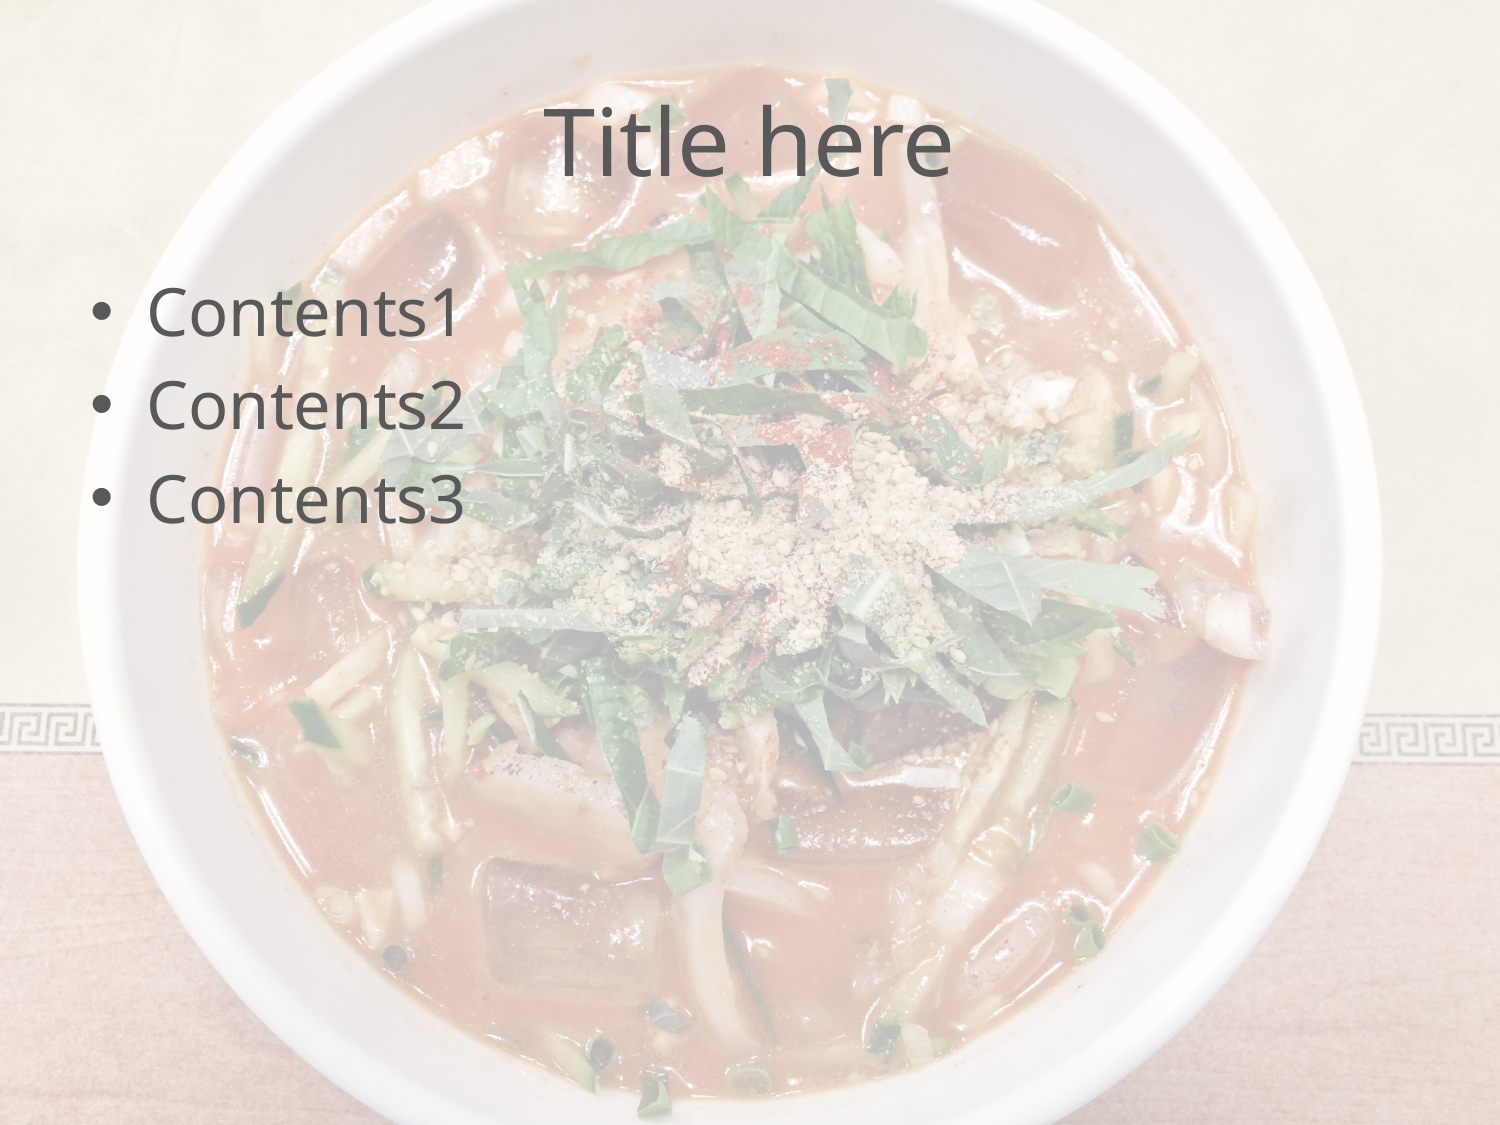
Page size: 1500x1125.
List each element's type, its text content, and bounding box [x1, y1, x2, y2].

title Title here [75, 45, 1425, 233]
text_box [0, 0, 1500, 1125]
list Contents1 Contents2 Contents3 [75, 262, 1425, 1005]
